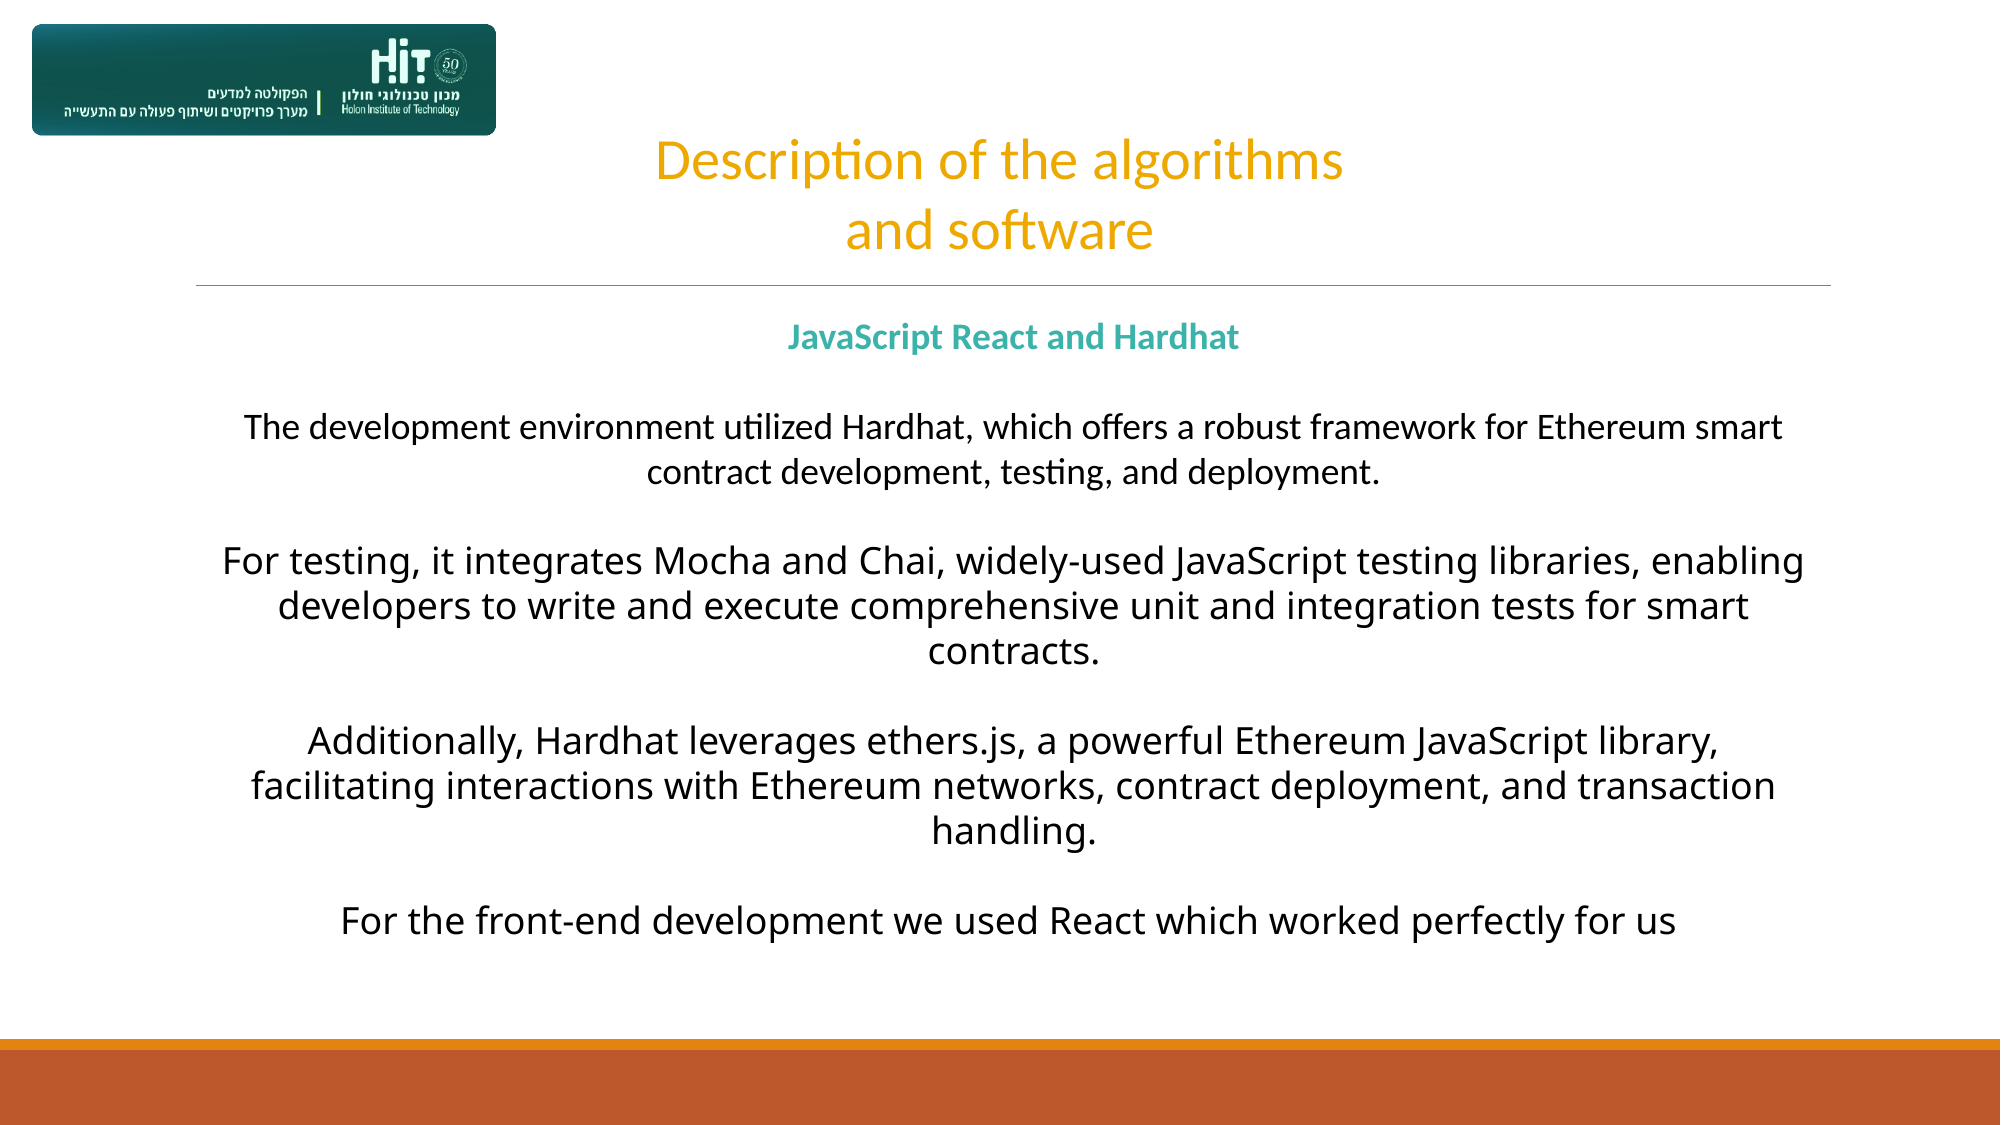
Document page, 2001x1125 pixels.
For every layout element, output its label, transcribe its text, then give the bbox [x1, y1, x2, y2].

text_box JavaScript React and Hardhat The development environment utilized Hardhat, which offers a robust framework for Ethereum smart contract development, testing, and deployment. For testing, it integrates Mocha and Chai, widely-used JavaScript testing libraries, enabling developers to write and execute comprehensive unit and integration tests for smart contracts. Additionally, Hardhat leverages ethers.js, a powerful Ethereum JavaScript library, facilitating interactions with Ethereum networks, contract deployment, and transaction handling. For the front-end development we used React which worked perfectly for us [195, 304, 1833, 995]
picture [0, 0, 529, 167]
text_box Description of the algorithms and software [613, 113, 1387, 269]
